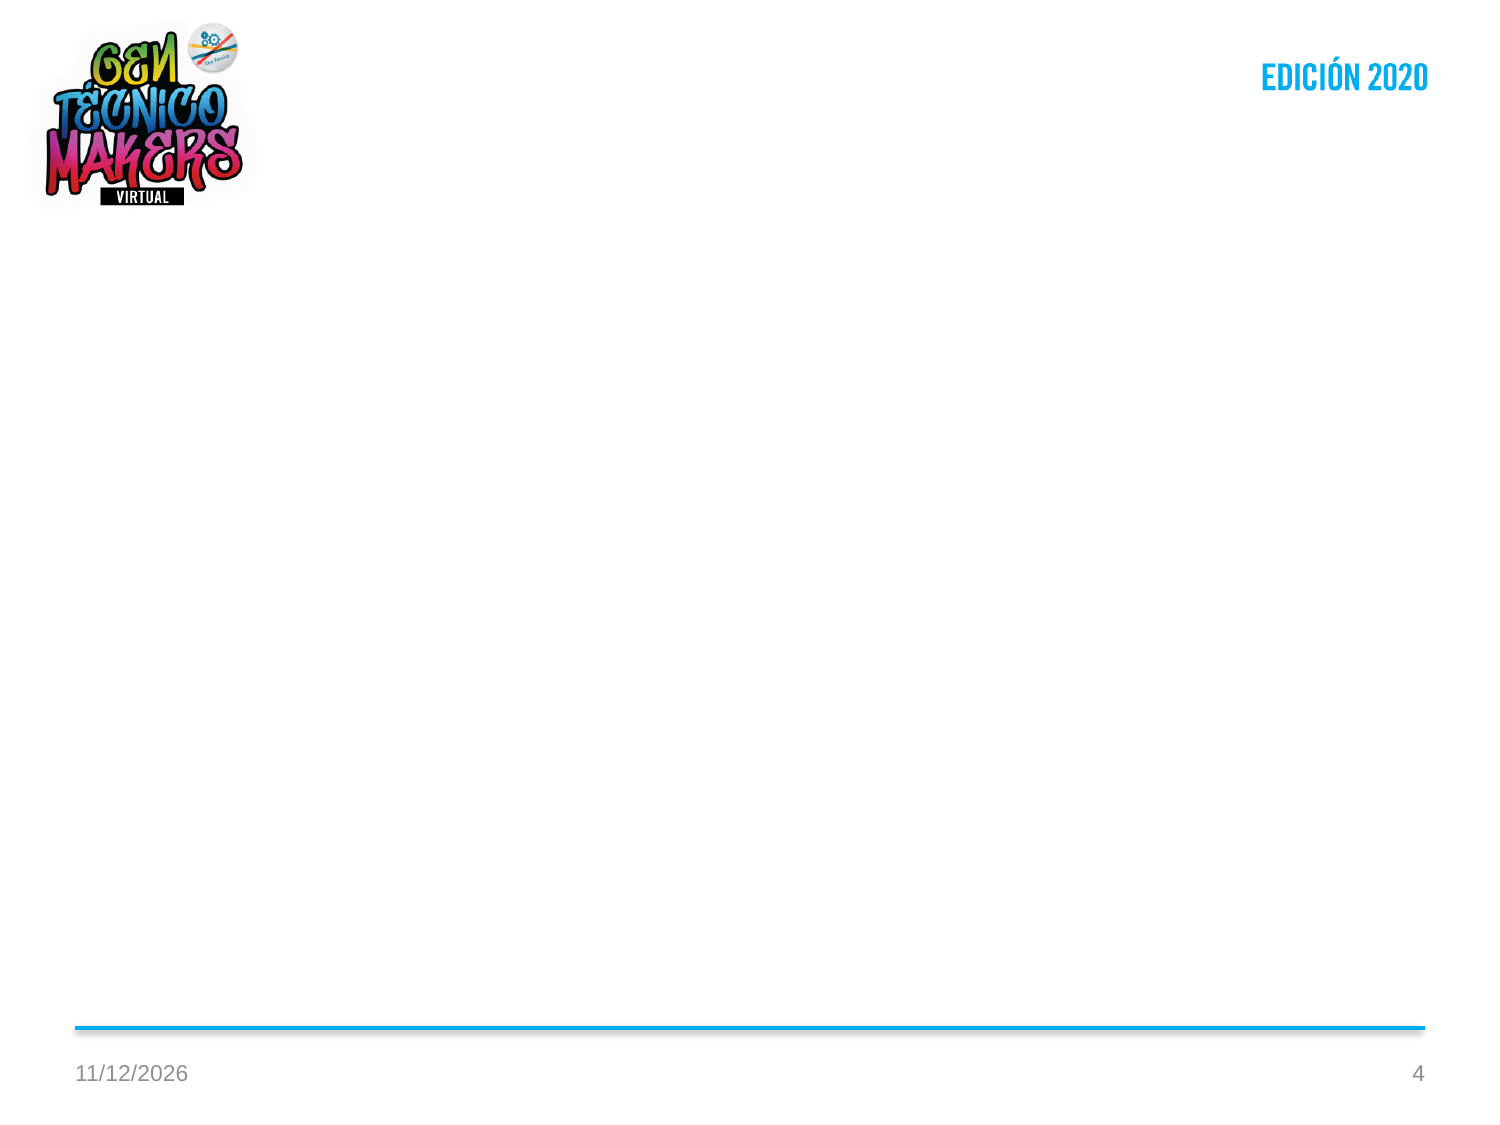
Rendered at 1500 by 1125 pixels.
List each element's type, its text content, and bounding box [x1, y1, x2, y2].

picture [0, 0, 285, 222]
slide_number 4 [1074, 1042, 1425, 1103]
picture [1253, 49, 1433, 96]
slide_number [75, 1042, 425, 1103]
